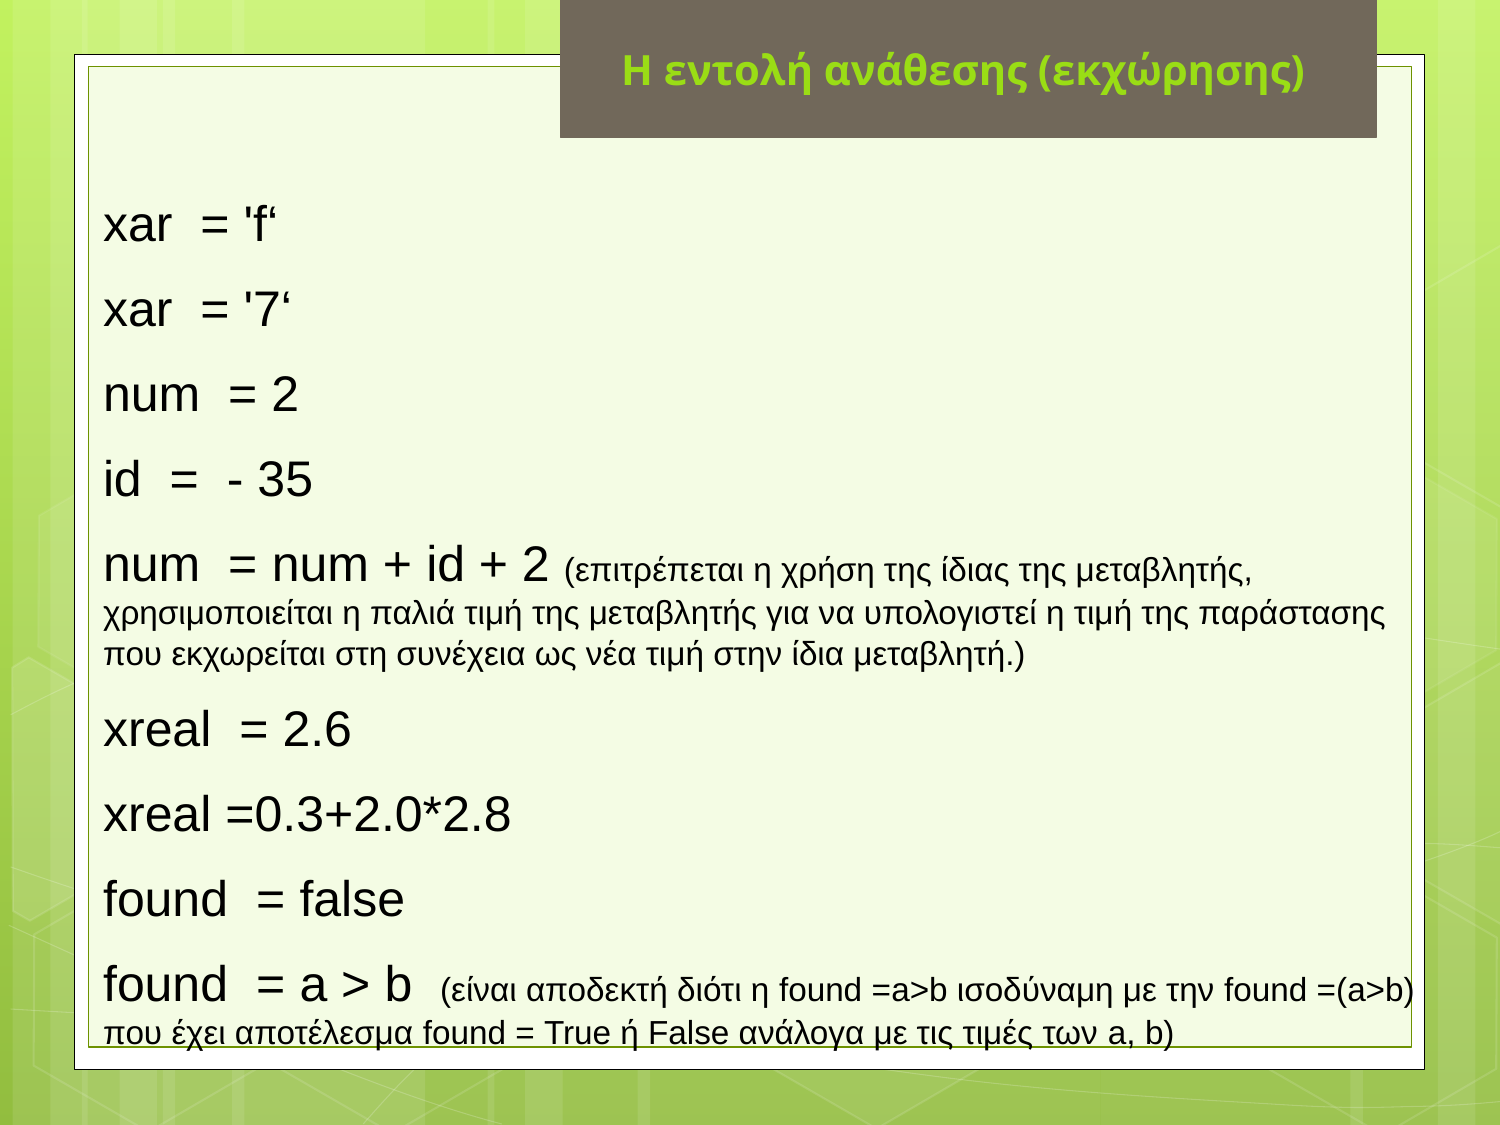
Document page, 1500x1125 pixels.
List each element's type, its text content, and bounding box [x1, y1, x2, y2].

text_box [87, 65, 1413, 1048]
text_box xar = 'f‘ xar = '7‘ num = 2 id = - 35 num = num + id + 2 (επιτρέπεται η χρήση της ίδιας της μεταβλητής, χρησιμοποιείται η παλιά τιμή της μεταβλητής για να υπολογιστεί η τιμή της παράστασης που εκχωρείται στη συνέχεια ως νέα τιμή στην ίδια μεταβλητή.) xreal = 2.6 xreal =0.3+2.0*2.8 found = false found = a > b (είναι αποδεκτή διότι η found =a>b ισοδύναμη με την found =(a>b) που έχει αποτέλεσμα found = True ή False ανάλογα με τις τιμές των a, b) [88, 184, 1435, 1059]
text_box Η εντολή ανάθεσης (εκχώρησης) [560, 0, 1377, 138]
